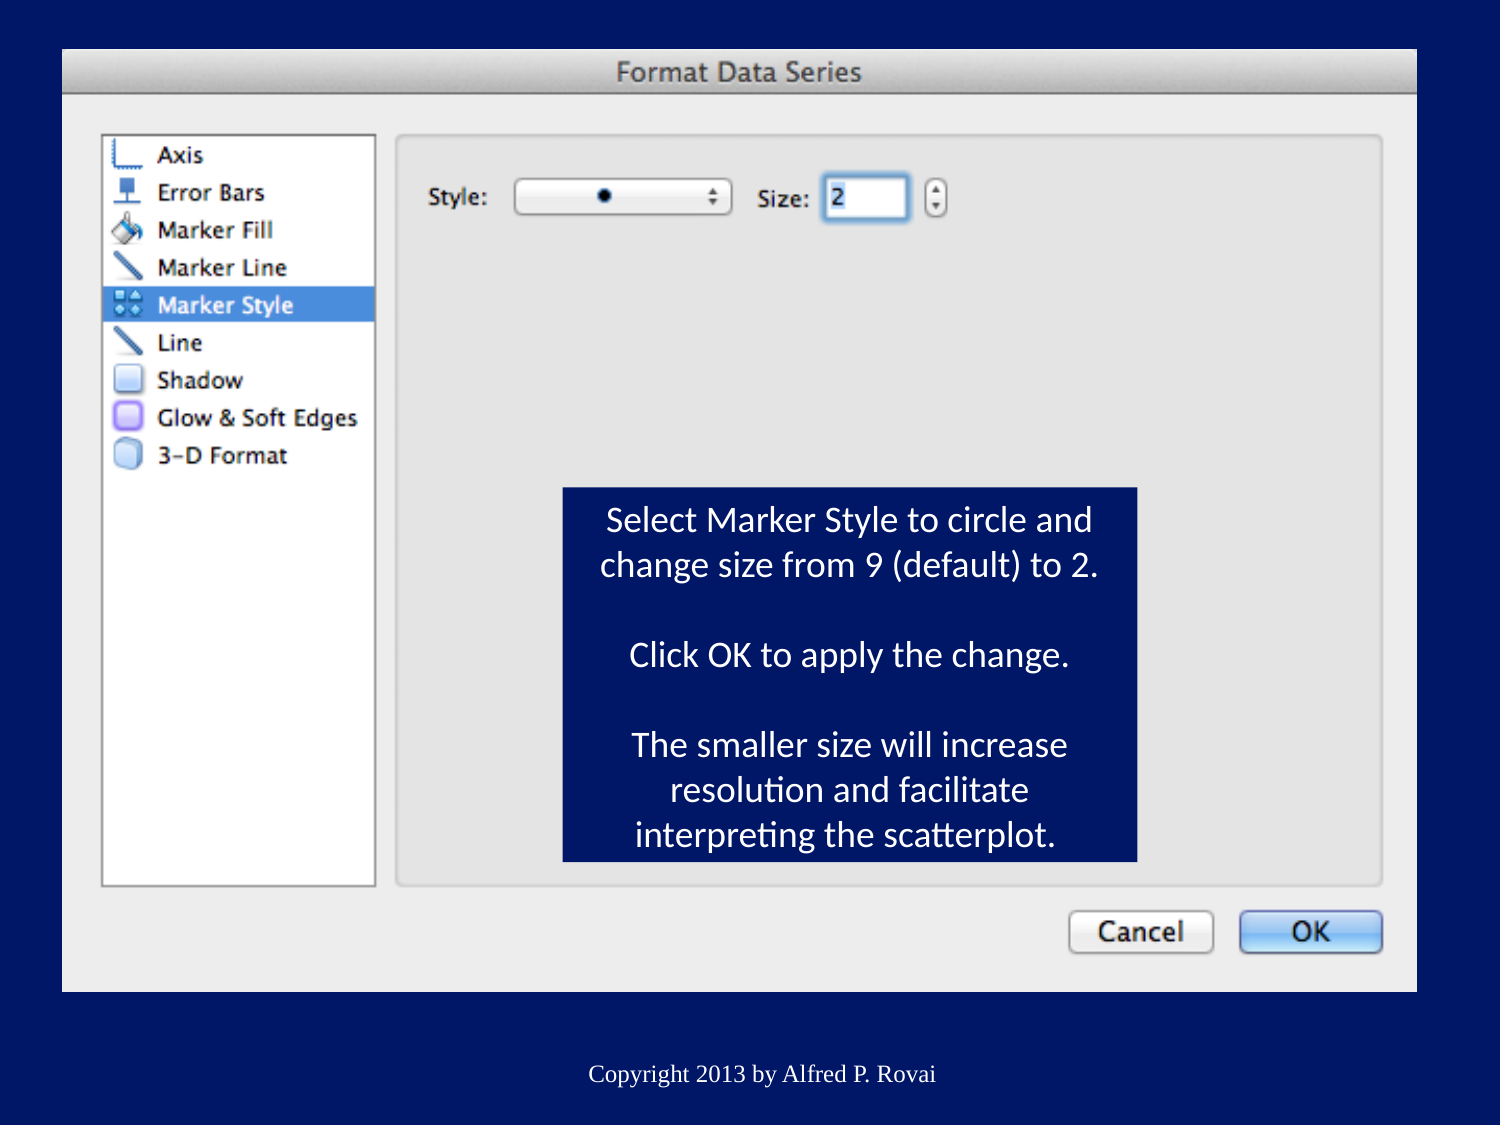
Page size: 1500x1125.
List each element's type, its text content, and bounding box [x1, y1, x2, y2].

footer Copyright 2013 by Alfred P. Rovai [262, 1042, 1263, 1103]
picture [62, 49, 1417, 992]
